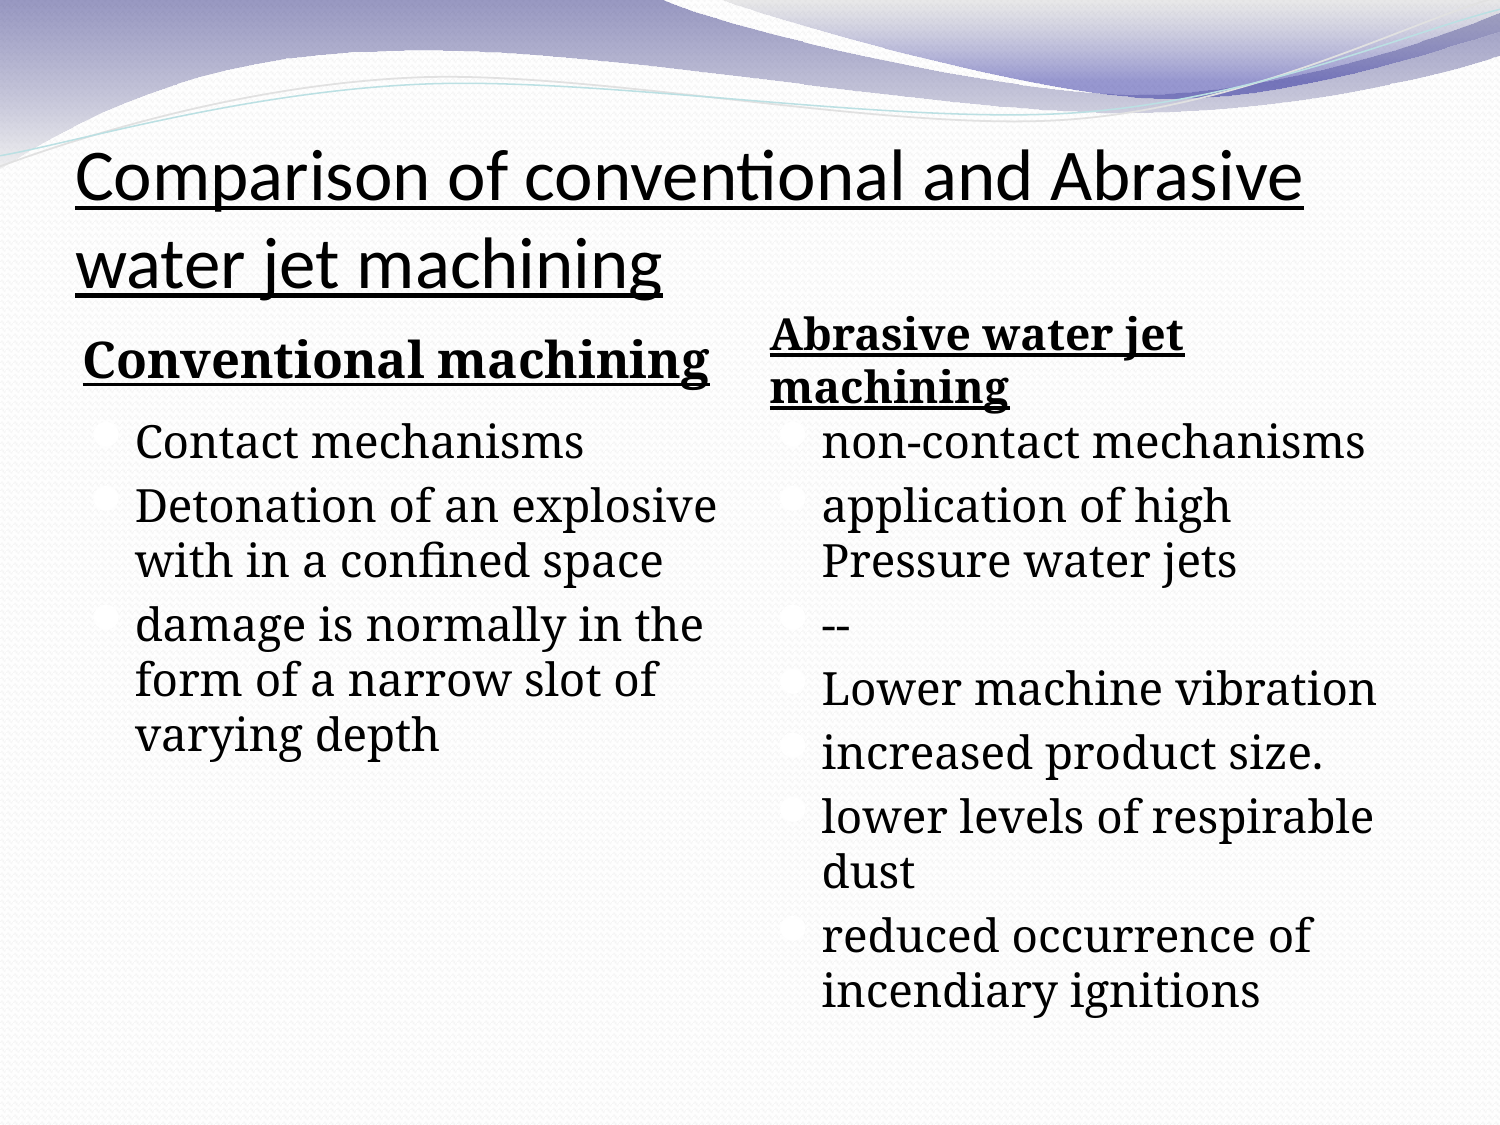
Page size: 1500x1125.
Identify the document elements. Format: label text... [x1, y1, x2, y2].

list Conventional machining [75, 304, 738, 412]
list Contact mechanisms Detonation of an explosive with in a confined space damage is normally in the form of a narrow slot of varying depth [75, 412, 738, 1044]
list Abrasive water jet machining [761, 305, 1425, 412]
title Comparison of conventional and Abrasive water jet machining [75, 115, 1425, 303]
list non‐contact mechanisms application of high Pressure water jets -- Lower machine vibration increased product size. lower levels of respirable dust reduced occurrence of incendiary ignitions [761, 412, 1425, 1044]
